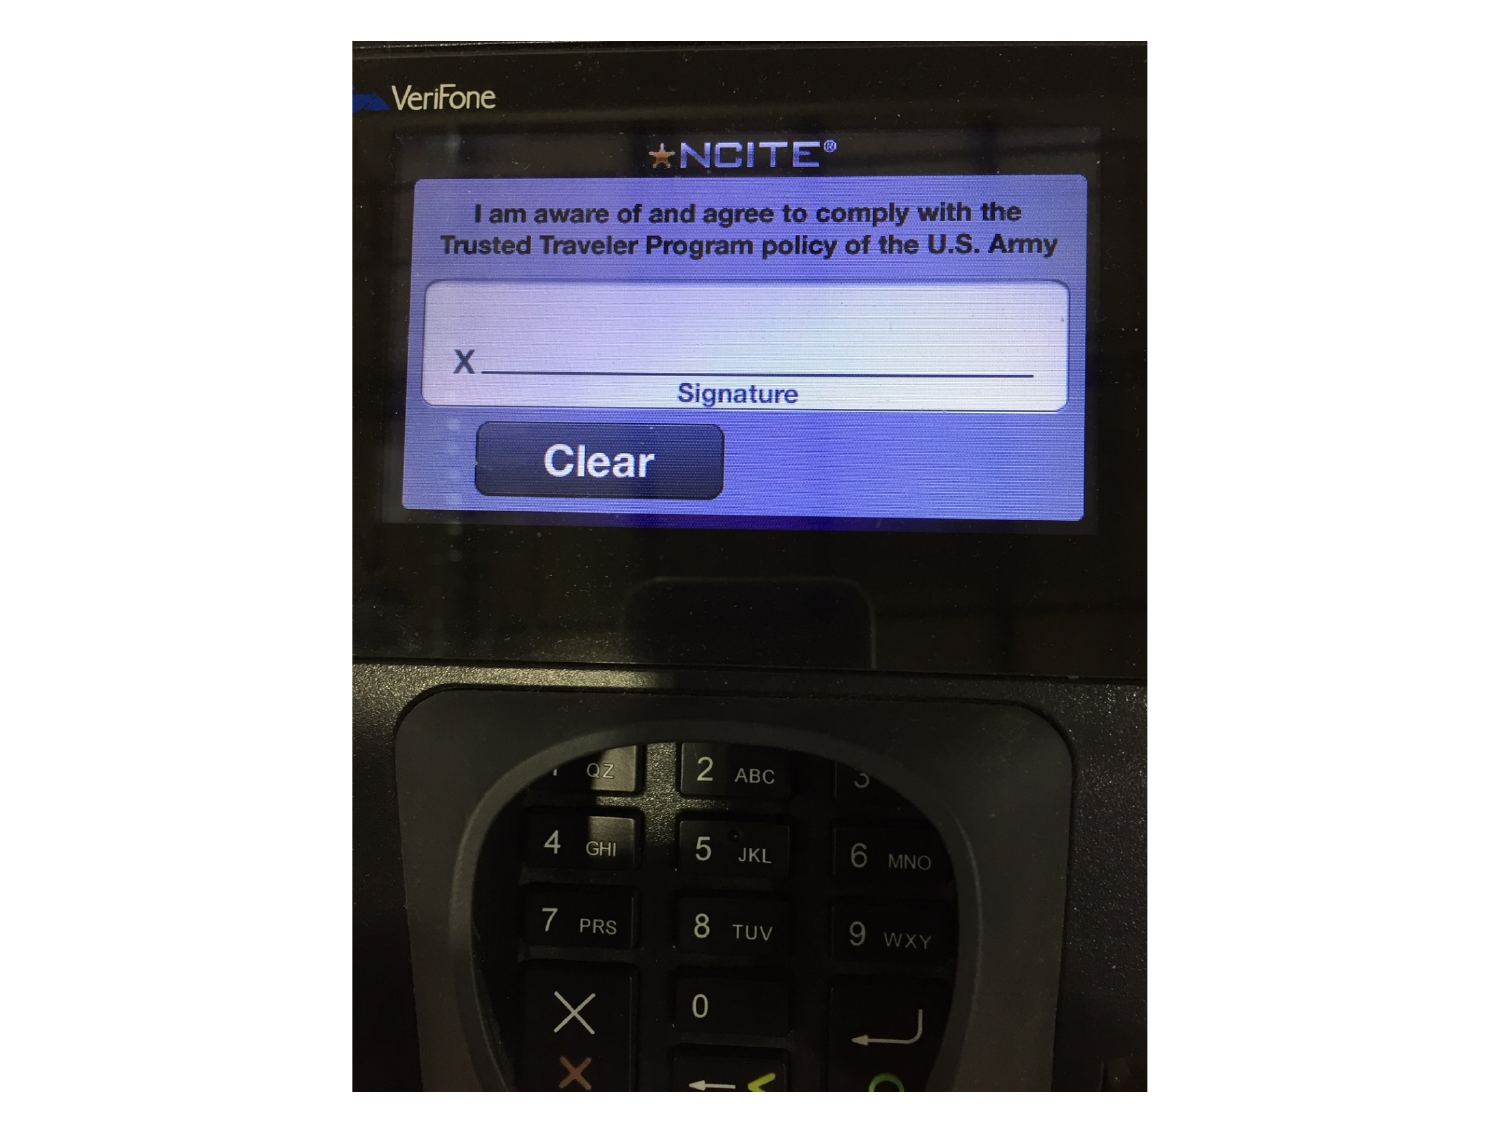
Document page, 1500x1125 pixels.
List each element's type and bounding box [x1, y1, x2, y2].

picture [352, 41, 1148, 1092]
